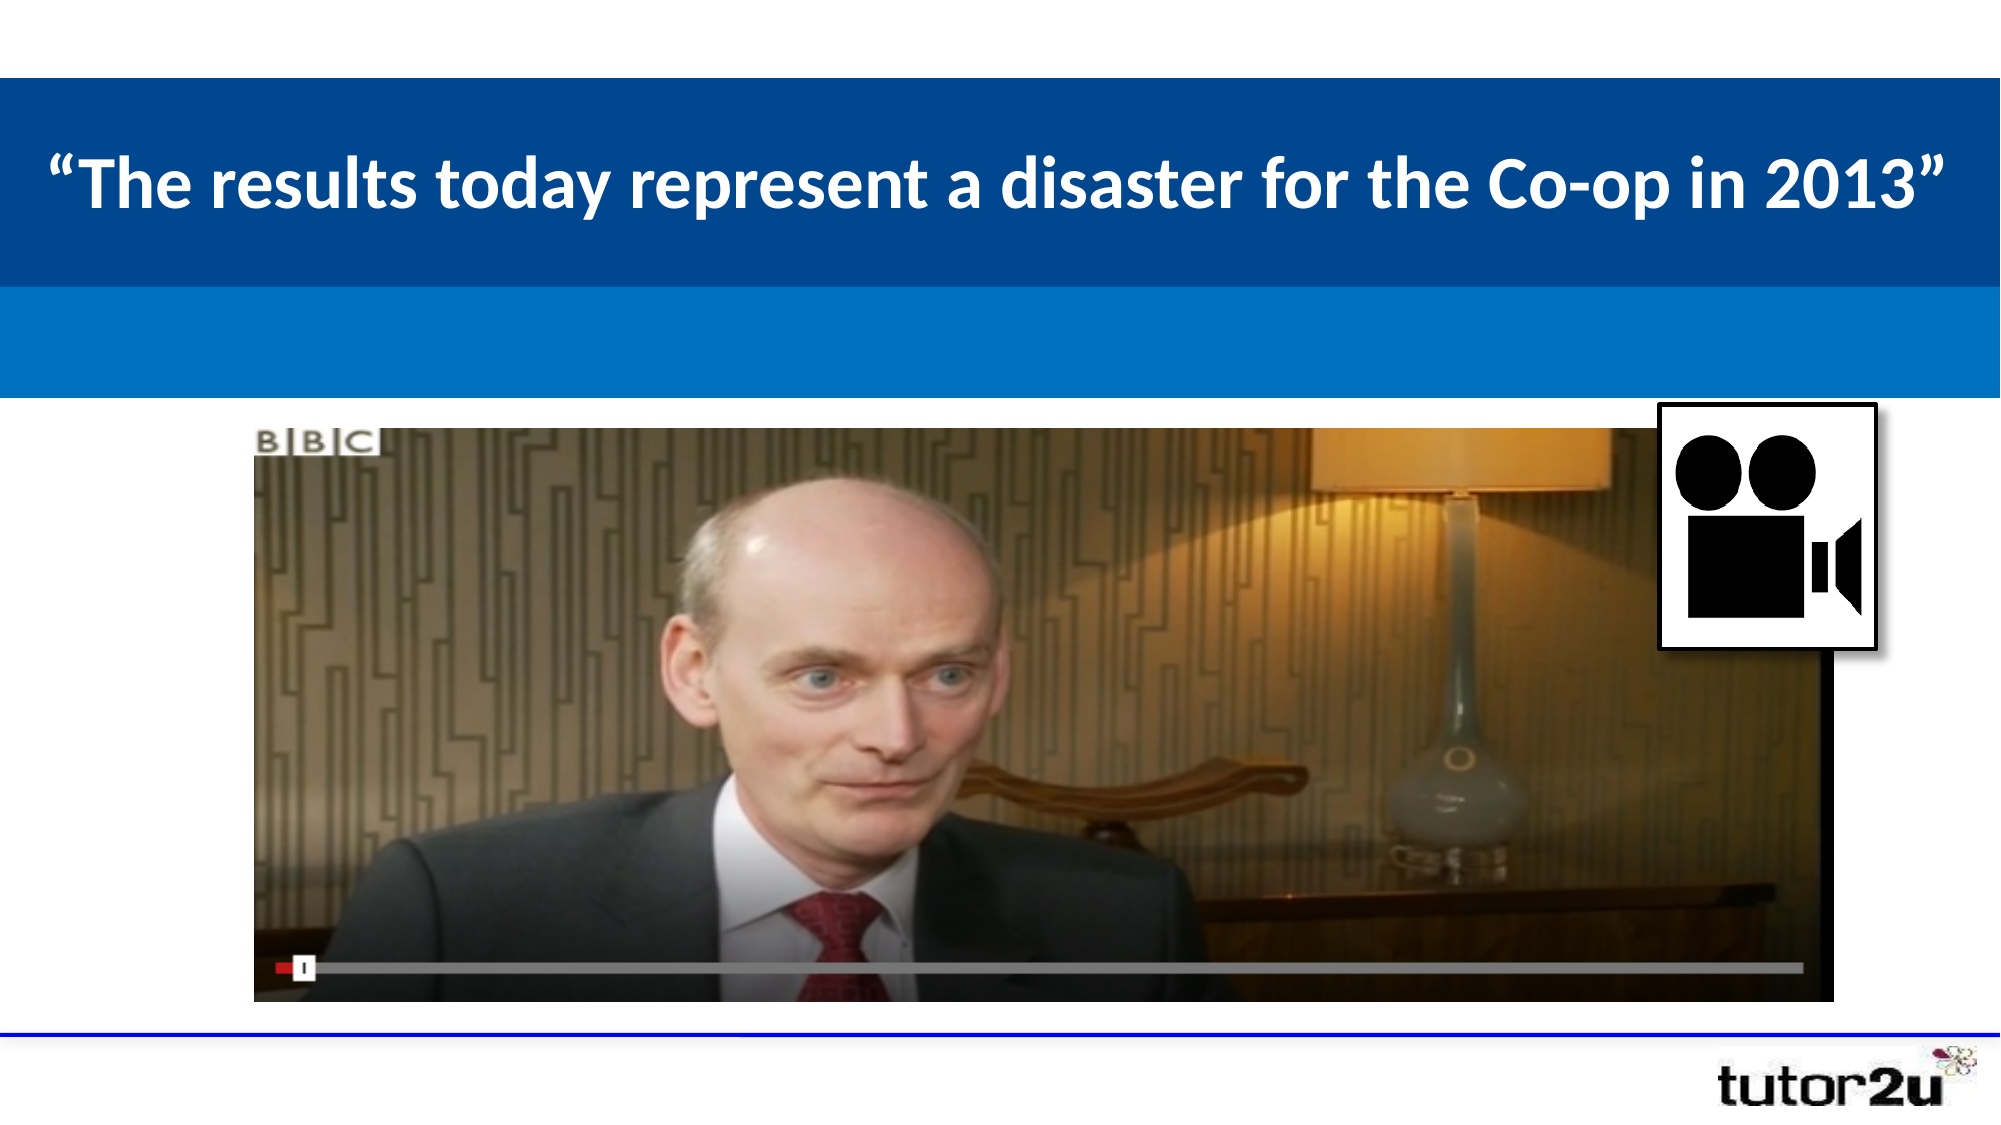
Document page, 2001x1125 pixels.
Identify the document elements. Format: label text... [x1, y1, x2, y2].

picture [254, 406, 1875, 1002]
picture [0, 78, 2000, 398]
title “The results today represent a disaster for the Co-op in 2013” [20, 101, 1977, 256]
picture [1718, 1046, 1977, 1106]
